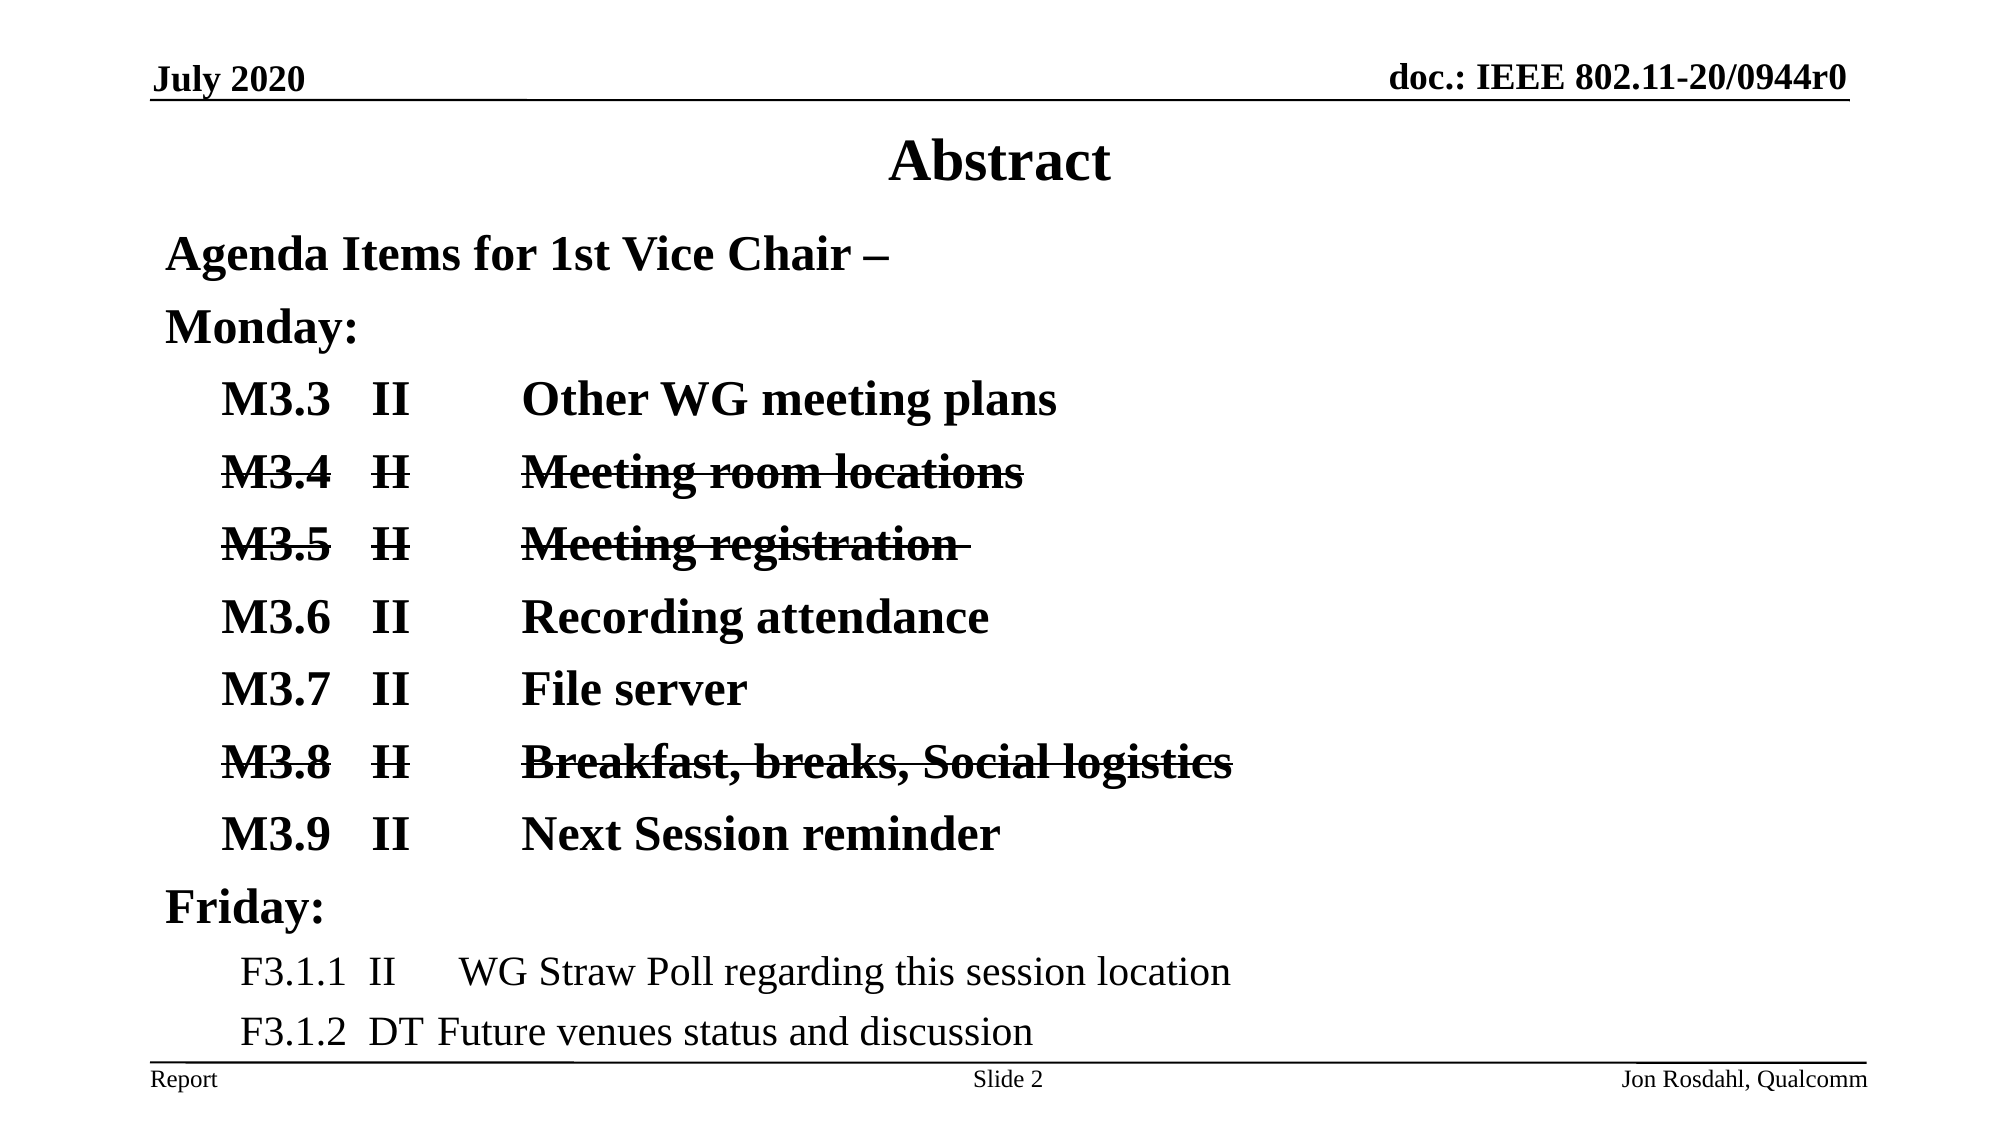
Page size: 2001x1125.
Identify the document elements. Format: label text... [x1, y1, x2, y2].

title Abstract [149, 112, 1850, 201]
slide_number Slide 2 [950, 1061, 1067, 1123]
list Agenda Items for 1st Vice Chair – Monday: M3.3 II Other WG meeting plans M3.4 II Meeting room locations M3.5 II Meeting registration M3.6 II Recording attendance M3.7 II File server M3.8 II Breakfast, breaks, Social logistics M3.9 II Next Session reminder Friday: F3.1.1 II WG Straw Poll regarding this session location F3.1.2 DT Future venues status and discussion [149, 212, 1850, 1063]
footer Jon Rosdahl, Qualcomm [1171, 1061, 1869, 1093]
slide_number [152, 54, 563, 100]
